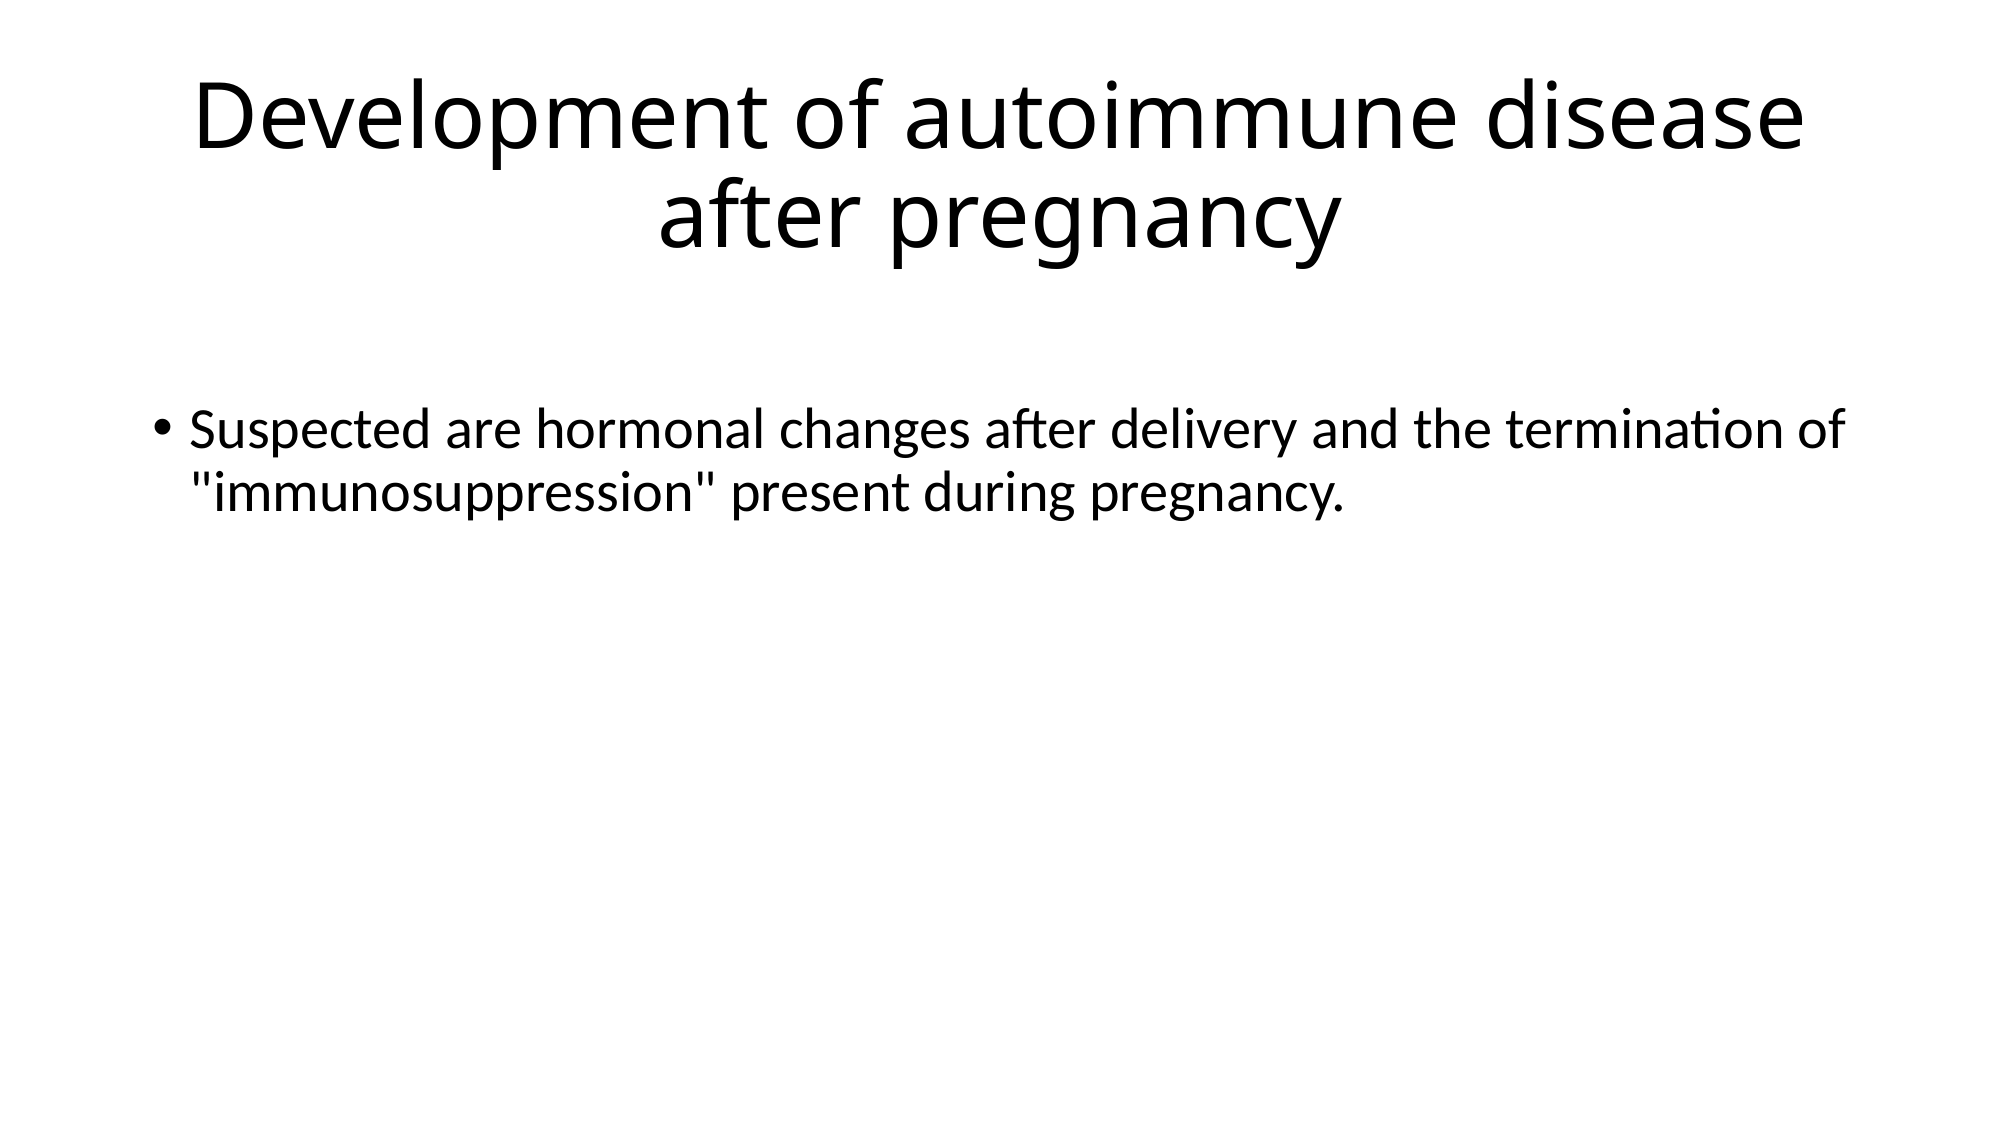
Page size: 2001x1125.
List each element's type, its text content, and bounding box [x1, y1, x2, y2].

title Development of autoimmune disease after pregnancy [137, 59, 1863, 278]
list Suspected are hormonal changes after delivery and the termination of "immunosuppression" present during pregnancy. [137, 390, 1863, 597]
